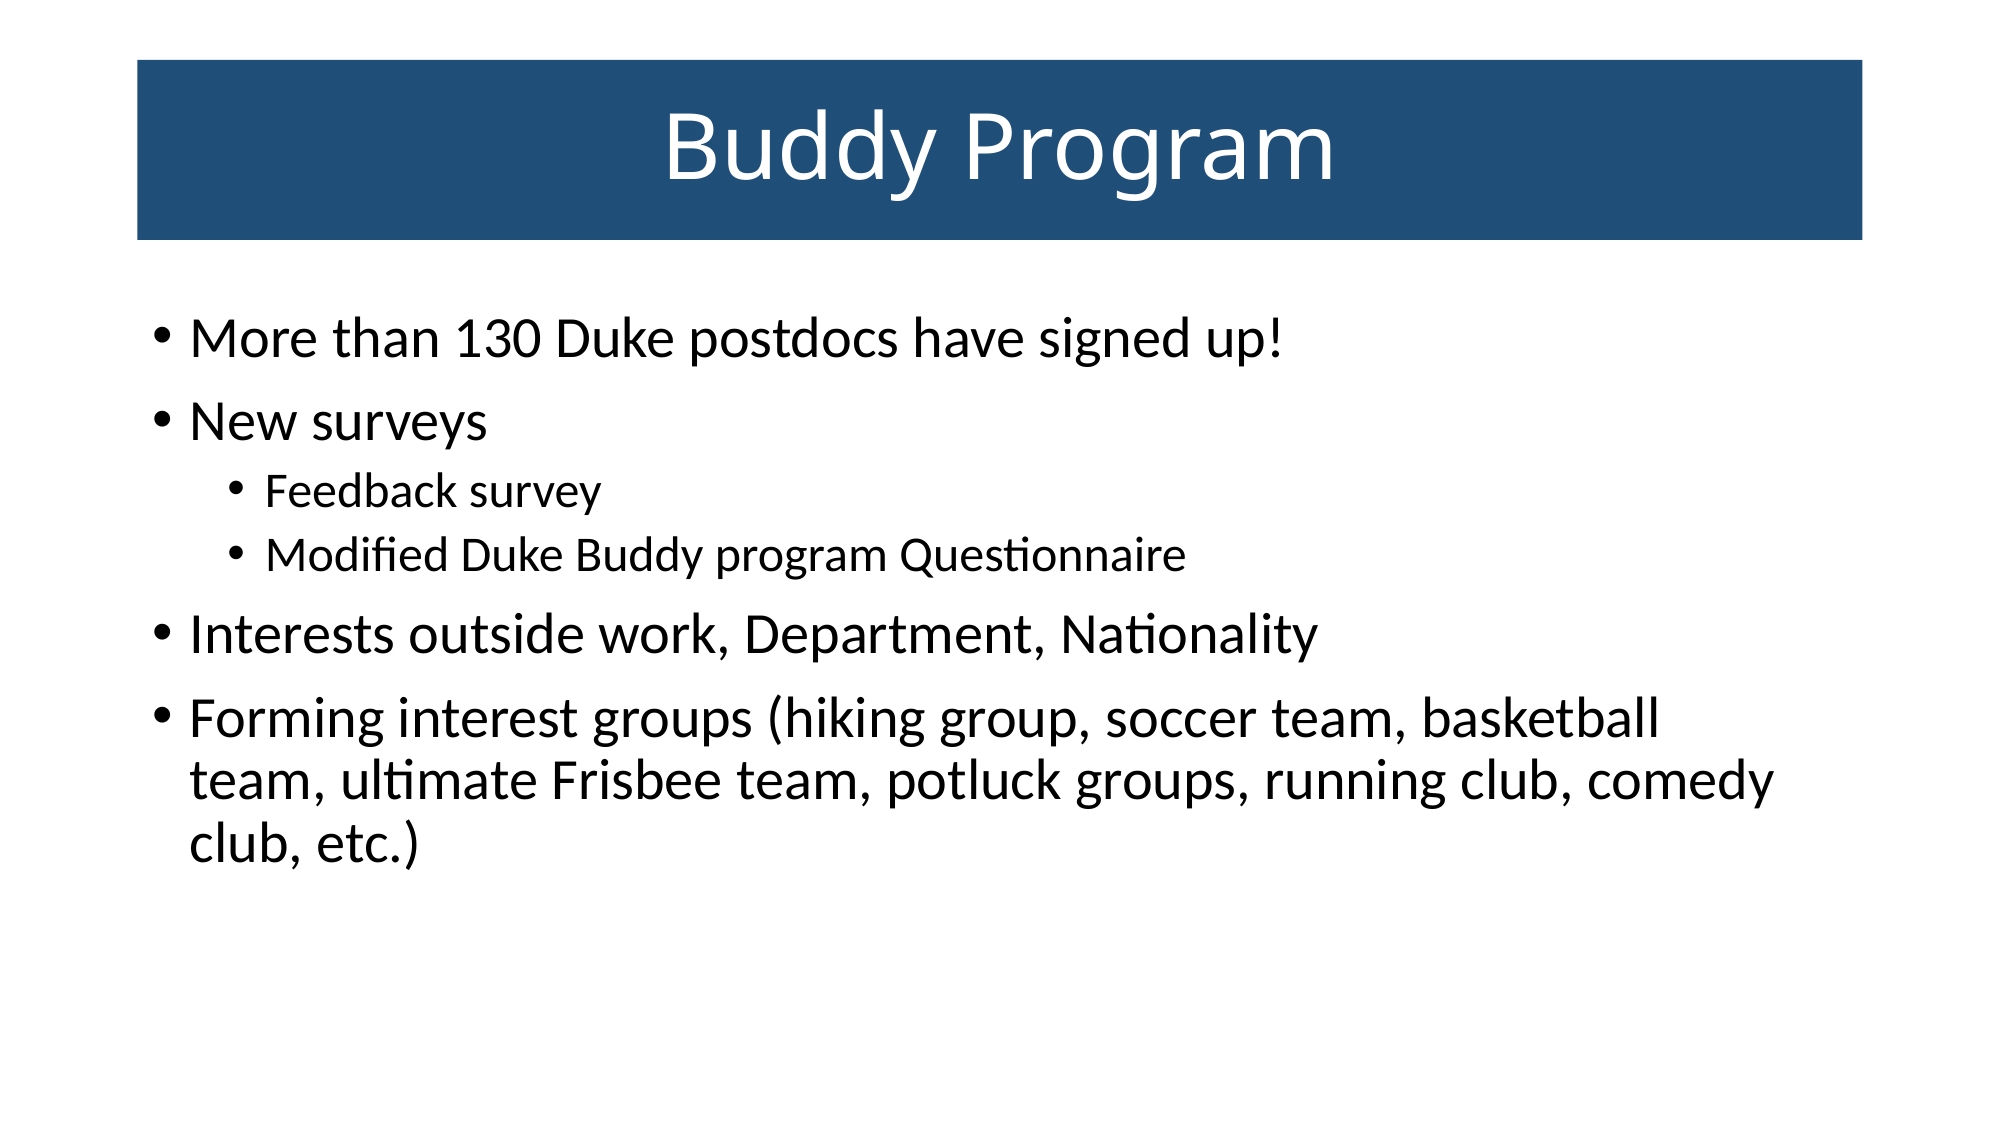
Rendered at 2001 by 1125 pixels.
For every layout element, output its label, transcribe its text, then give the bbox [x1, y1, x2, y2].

title Buddy Program [137, 59, 1863, 240]
list More than 130 Duke postdocs have signed up! New surveys Feedback survey Modified Duke Buddy program Questionnaire Interests outside work, Department, Nationality Forming interest groups (hiking group, soccer team, basketball team, ultimate Frisbee team, potluck groups, running club, comedy club, etc.) [137, 299, 1863, 1014]
